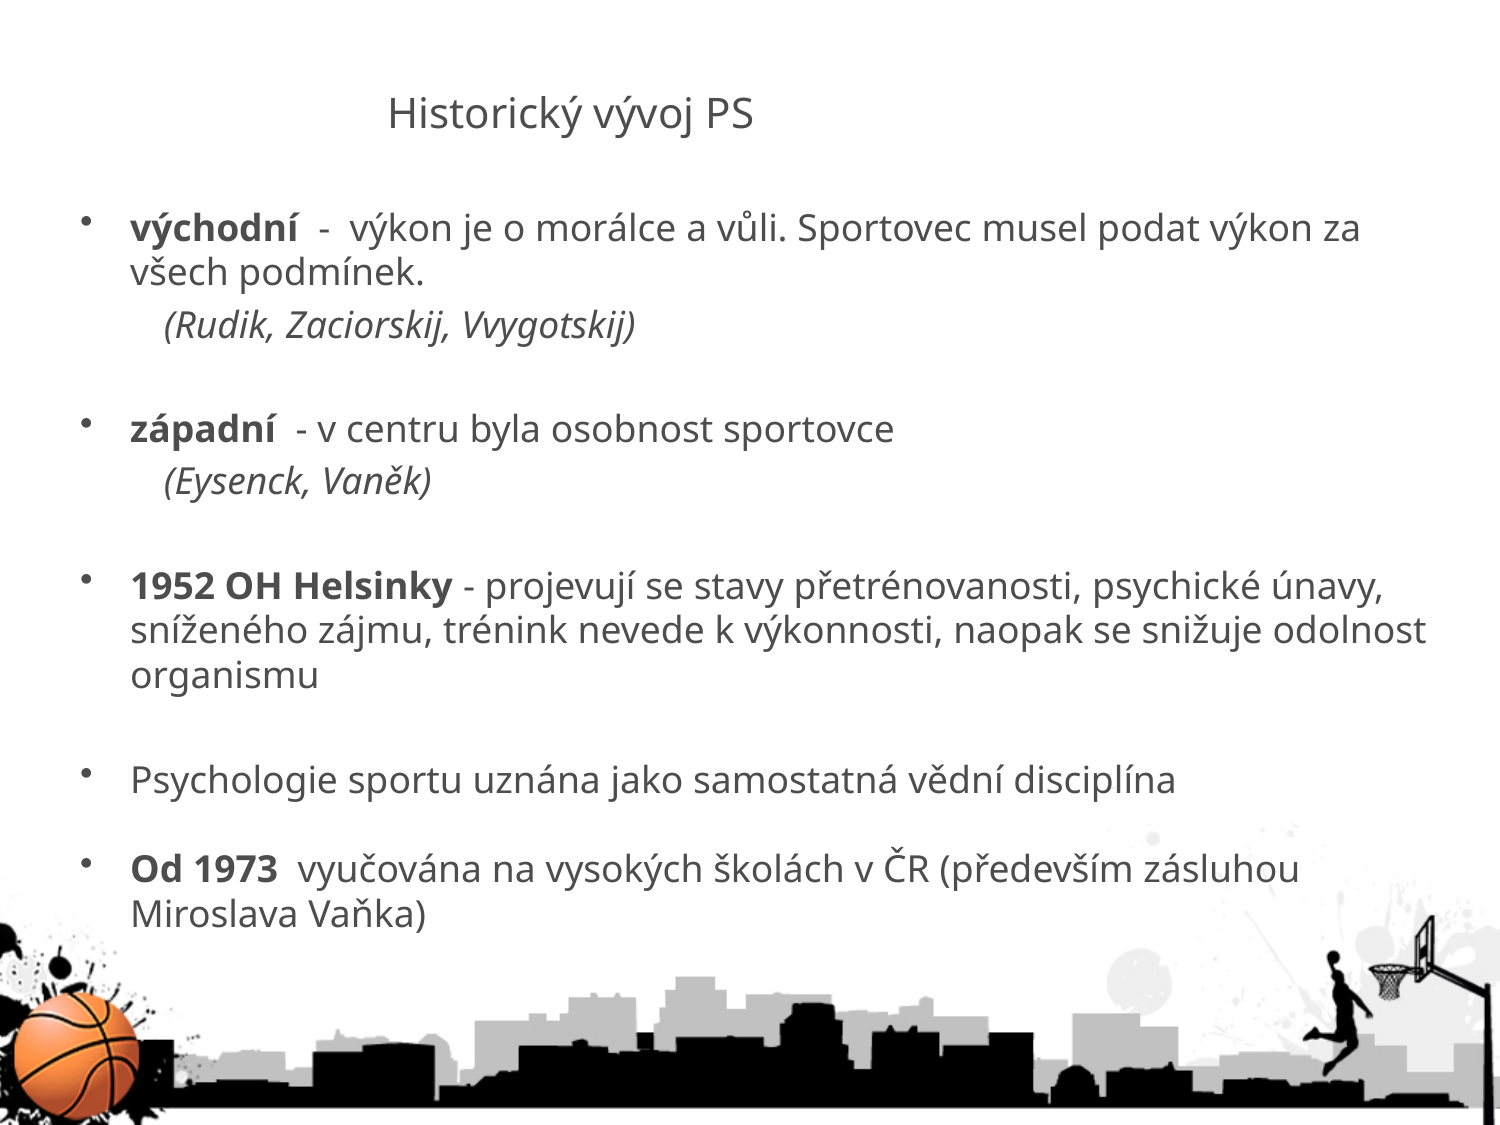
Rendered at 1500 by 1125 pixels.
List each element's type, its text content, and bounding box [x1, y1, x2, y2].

list východní - výkon je o morálce a vůli. Sportovec musel podat výkon za všech podmínek. (Rudik, Zaciorskij, Vvygotskij) západní - v centru byla osobnost sportovce (Eysenck, Vaněk) 1952 OH Helsinky - projevují se stavy přetrénovanosti, psychické únavy, sníženého zájmu, trénink nevede k výkonnosti, naopak se snižuje odolnost organismu Psychologie sportu uznána jako samostatná vědní disciplína Od 1973 vyučována na vysokých školách v ČR (především zásluhou Miroslava Vaňka) [64, 196, 1459, 953]
picture [0, 0, 1500, 1125]
title Historický vývoj PS [371, 78, 1164, 196]
